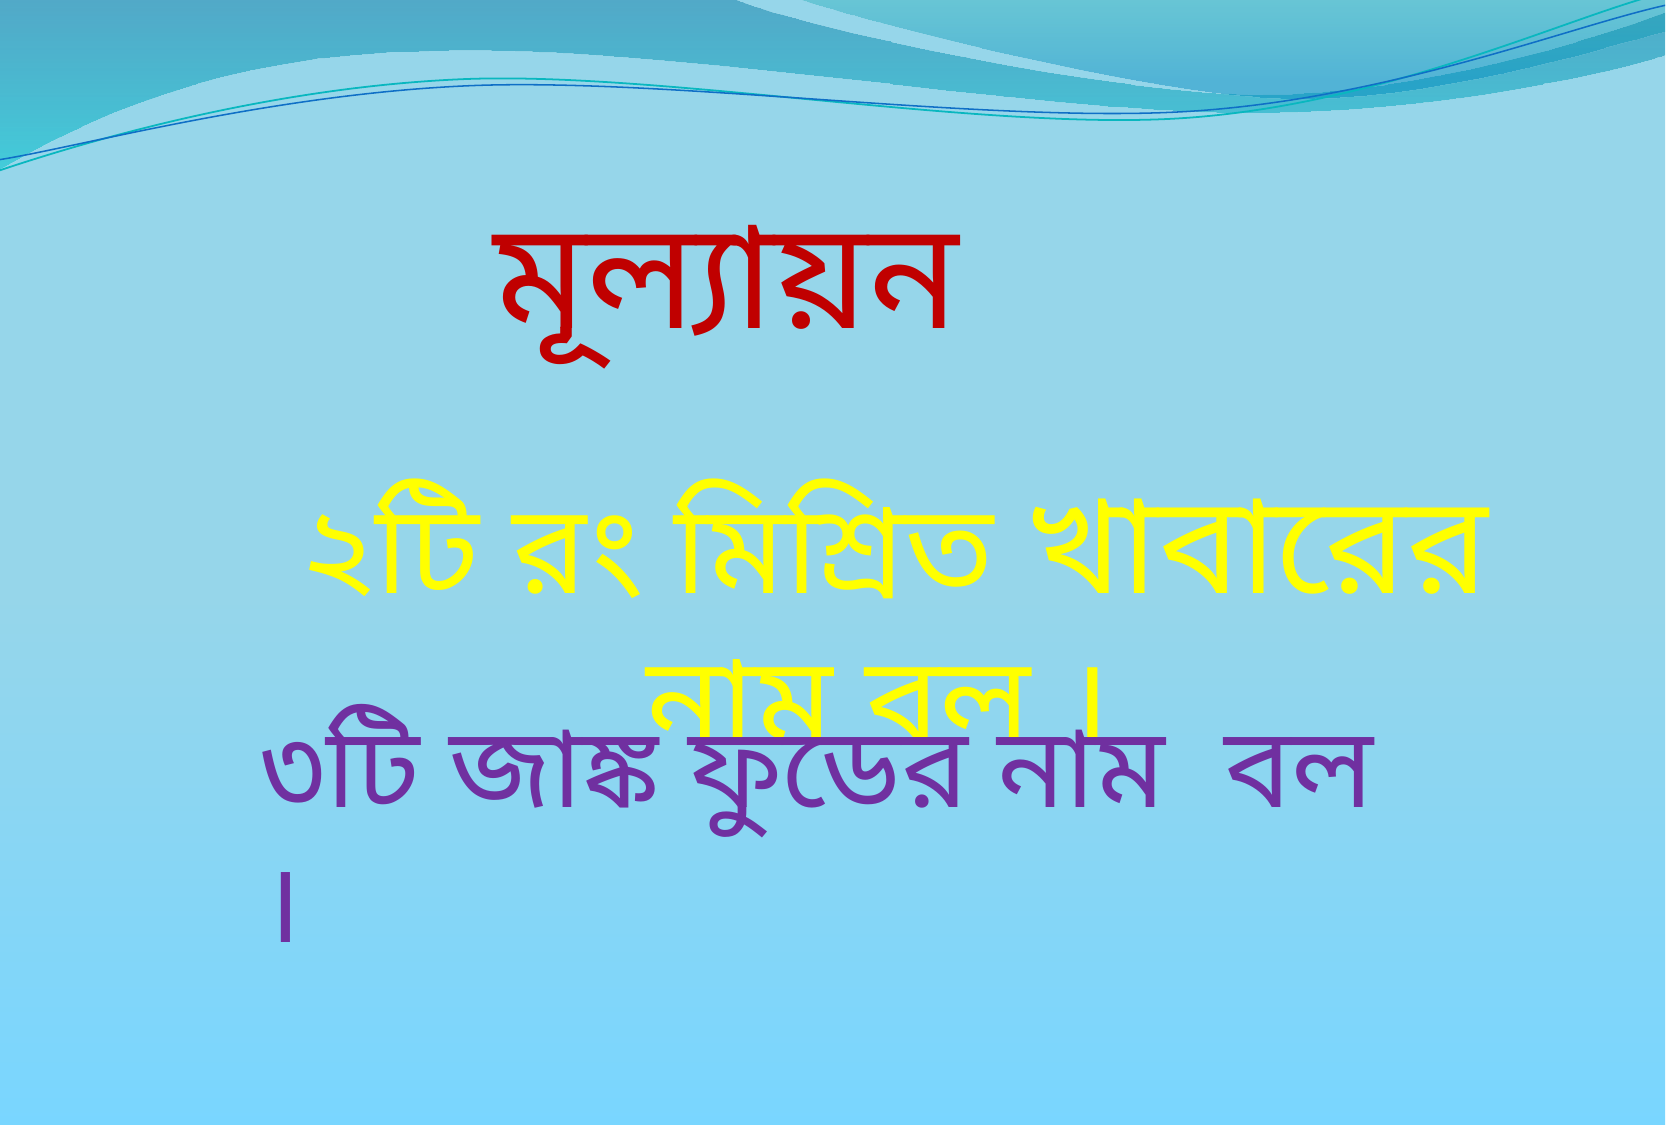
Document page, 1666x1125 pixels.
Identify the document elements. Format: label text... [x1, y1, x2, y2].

text_box ২টি রং মিশ্রিত খাবারের নাম বল । [182, 448, 1608, 779]
text_box ৩টি জাঙ্ক ফুডের নাম বল । [245, 687, 1433, 973]
text_box মূল্যায়ন [470, 170, 983, 366]
